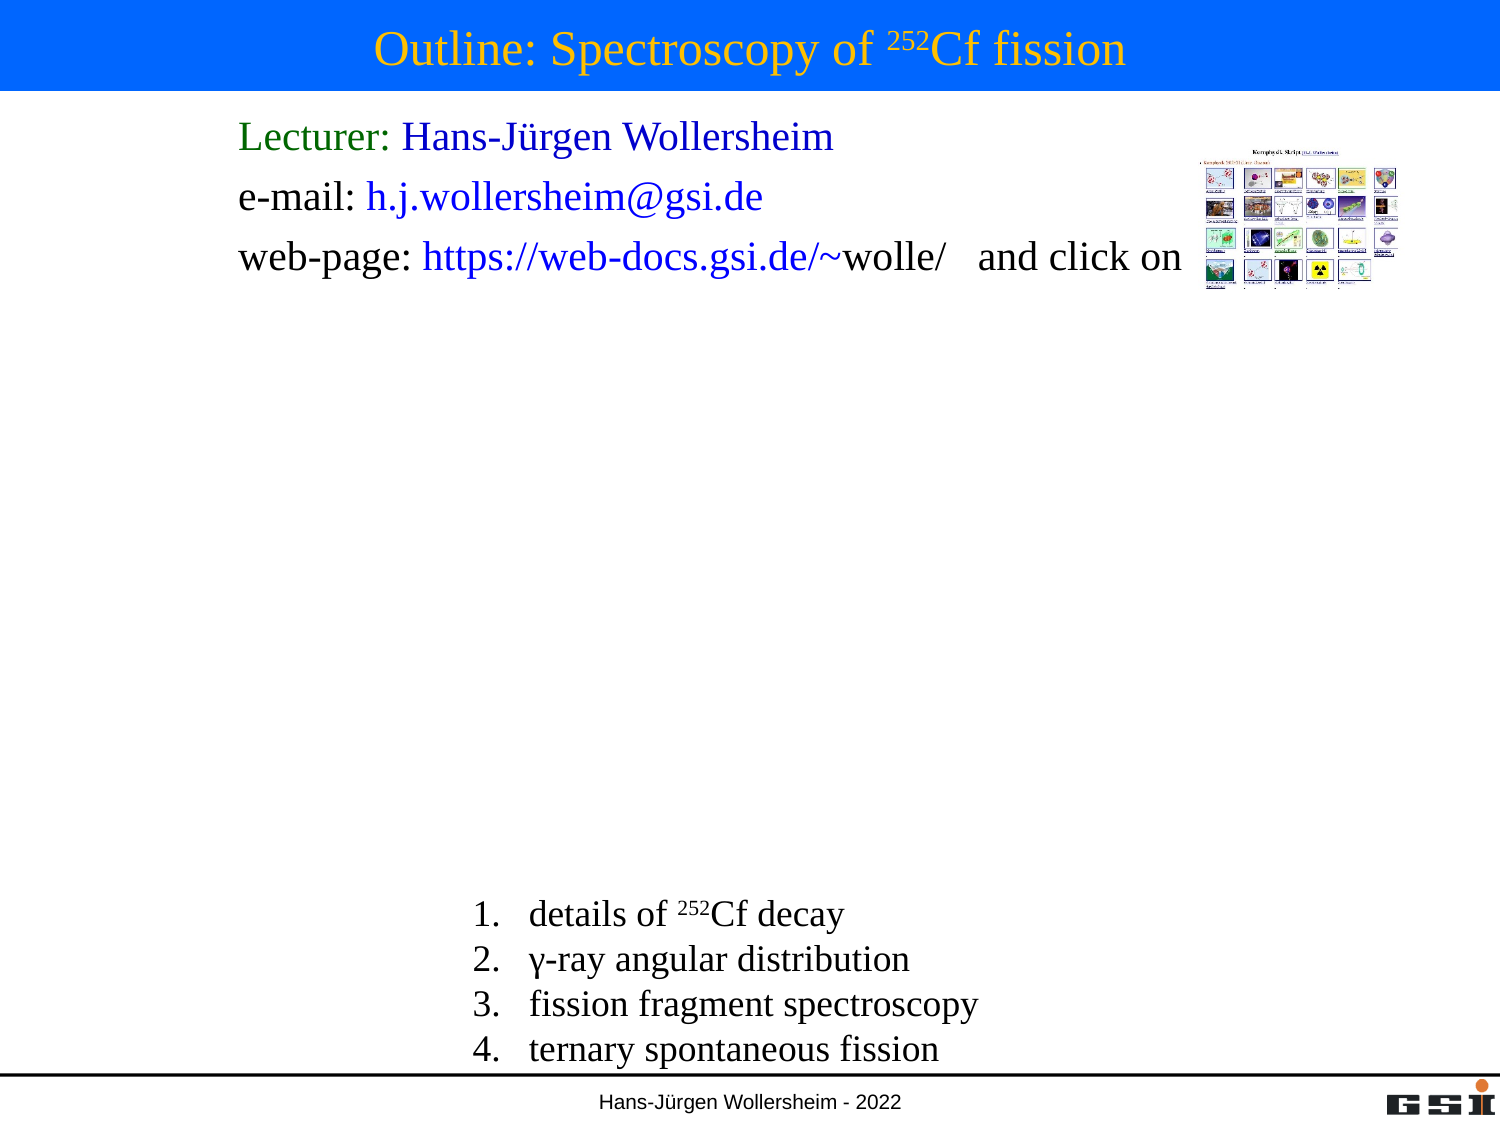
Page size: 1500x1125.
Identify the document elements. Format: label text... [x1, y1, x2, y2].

title Outline: Spectroscopy of 252Cf fission [0, 0, 1500, 91]
picture [1387, 1079, 1495, 1115]
text_box details of 252Cf decay γ-ray angular distribution fission fragment spectroscopy ternary spontaneous fission [457, 881, 995, 1077]
picture [1198, 147, 1406, 291]
text_box Lecturer: Hans-Jürgen Wollersheim e-mail: h.j.wollersheim@gsi.de web-page: https://web-docs.gsi.de/~wolle/ and click on [223, 101, 1229, 287]
